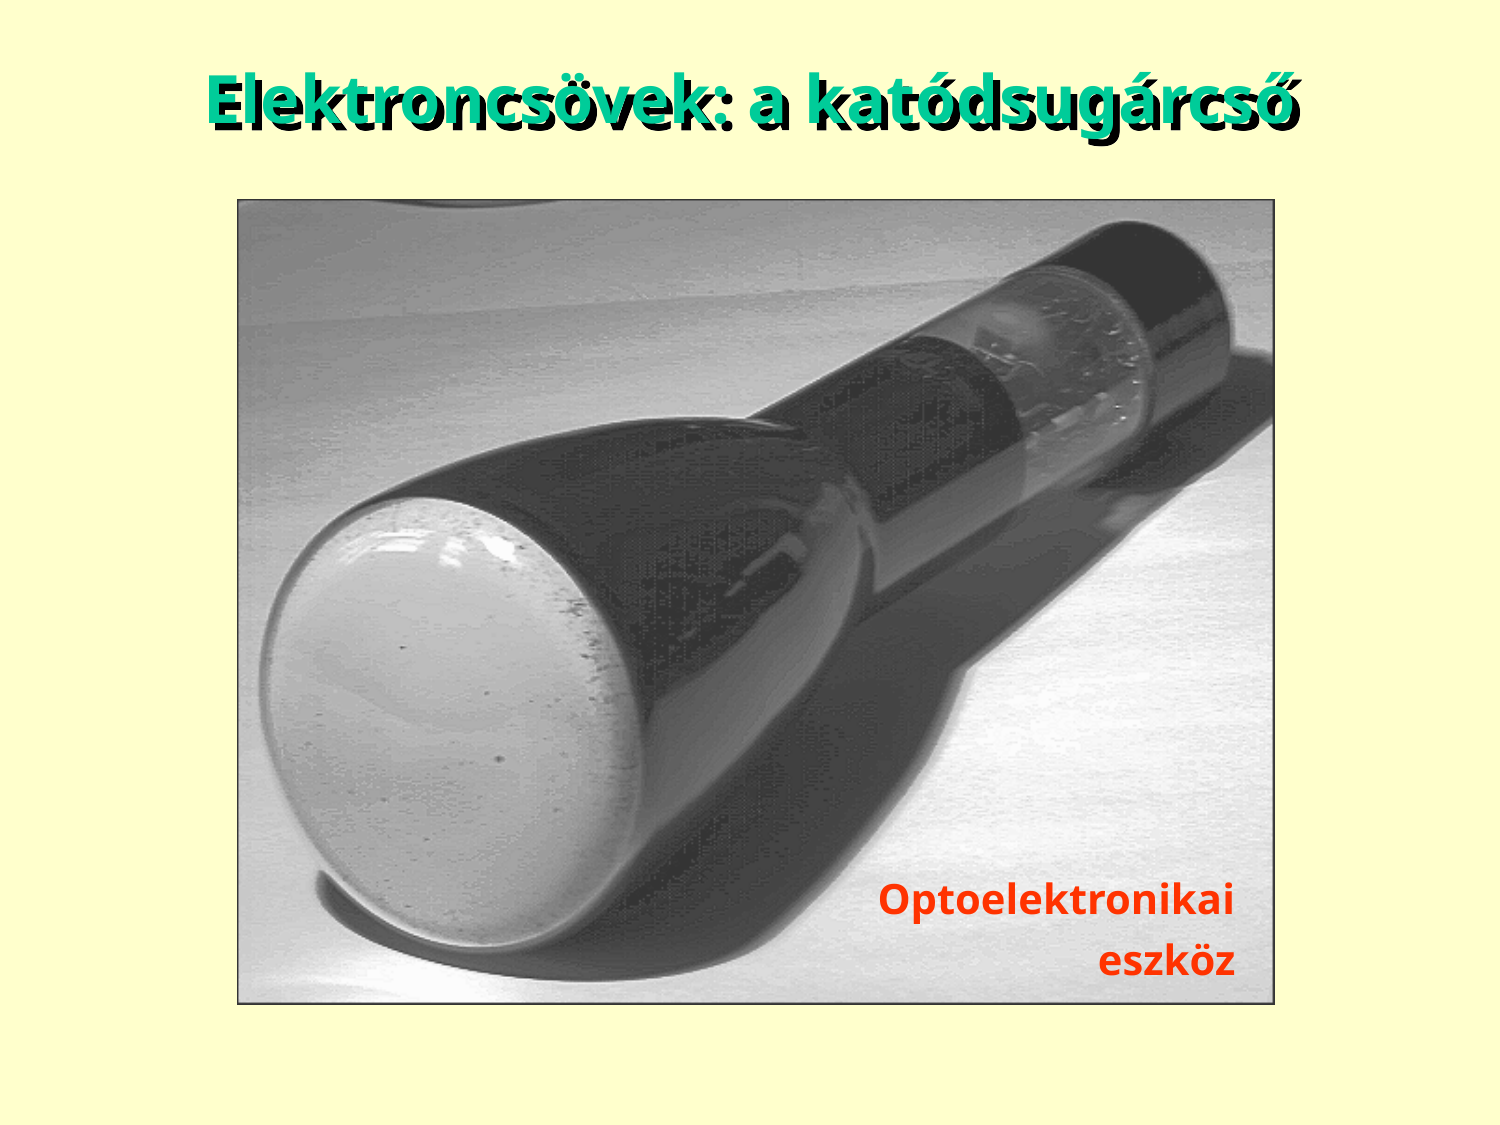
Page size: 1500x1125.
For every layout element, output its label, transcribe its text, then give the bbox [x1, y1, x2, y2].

picture [237, 199, 1276, 1005]
text_box Elektroncsövek: a katódsugárcső [87, 49, 1413, 145]
